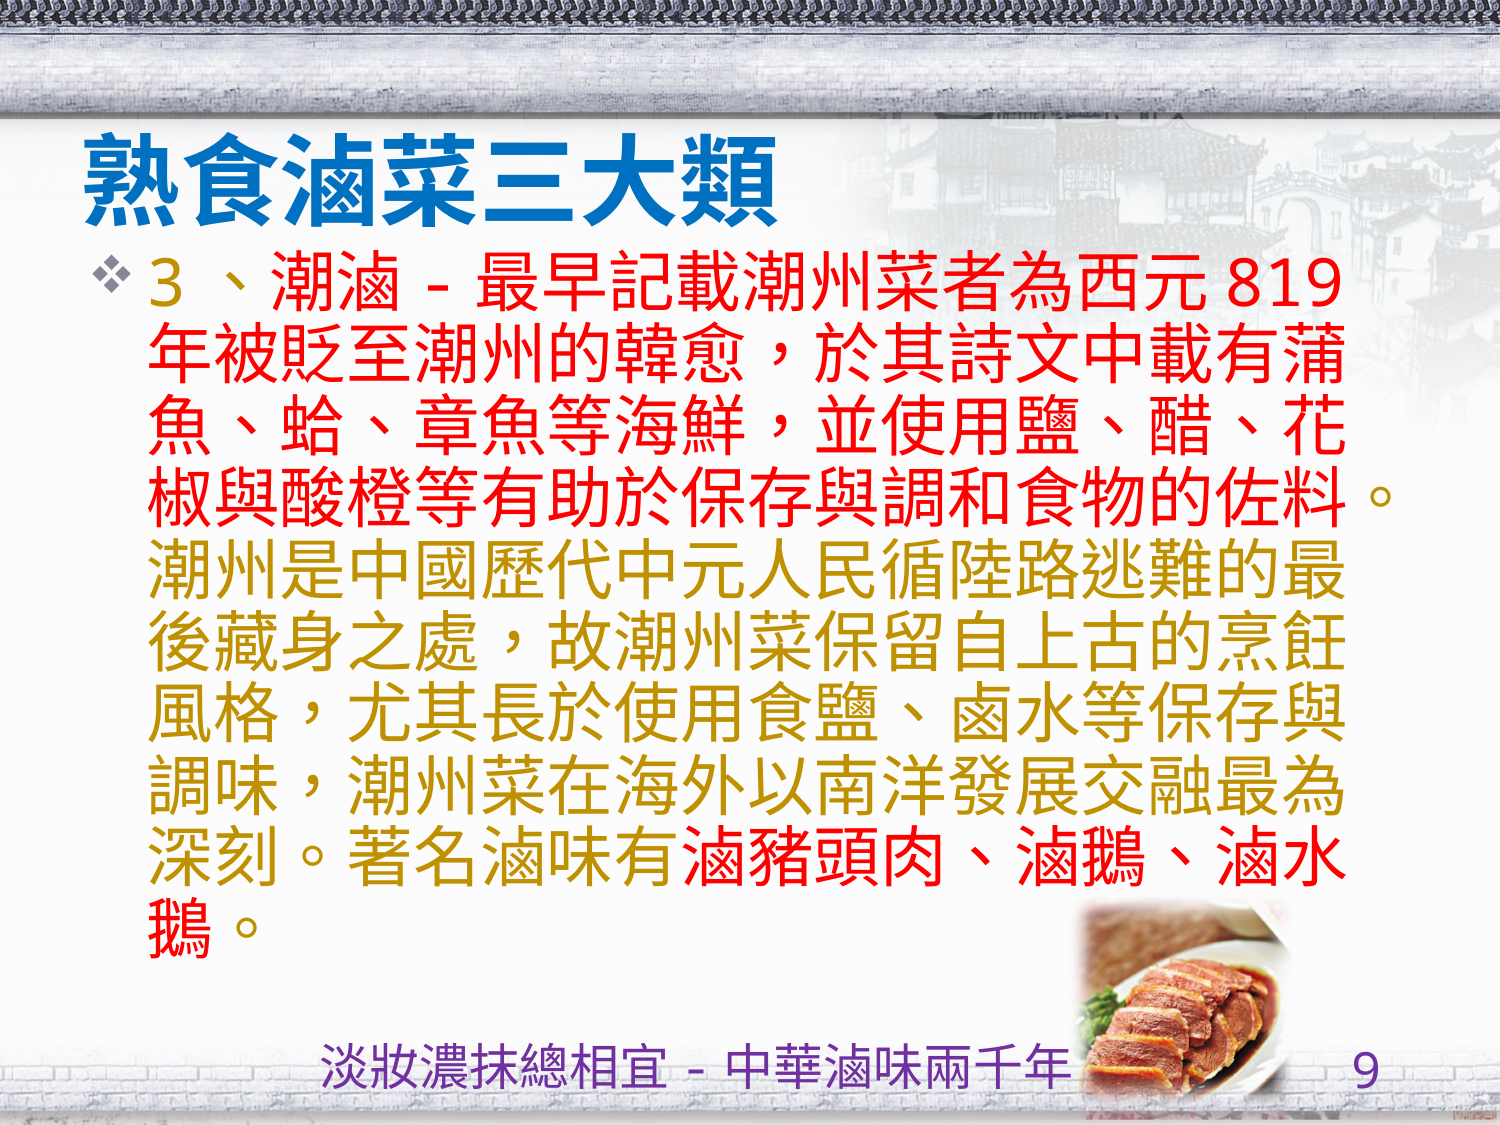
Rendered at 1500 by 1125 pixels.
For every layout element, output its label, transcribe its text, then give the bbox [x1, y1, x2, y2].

list 3、潮滷-最早記載潮州菜者為西元819年被貶至潮州的韓愈，於其詩文中載有蒲魚、蛤、章魚等海鮮，並使用鹽、醋、花椒與酸橙等有助於保存與調和食物的佐料。潮州是中國歷代中元人民循陸路逃難的最後藏身之處，故潮州菜保留自上古的烹飪風格，尤其長於使用食鹽、鹵水等保存與調味，潮州菜在海外以南洋發展交融最為深刻。著名滷味有滷豬頭肉、滷鵝、滷水鵝。 [72, 241, 1407, 1099]
picture [0, 0, 1500, 1125]
slide_number 9 [1296, 1099, 1397, 1103]
title 熟食滷菜三大類 [64, 149, 1399, 248]
